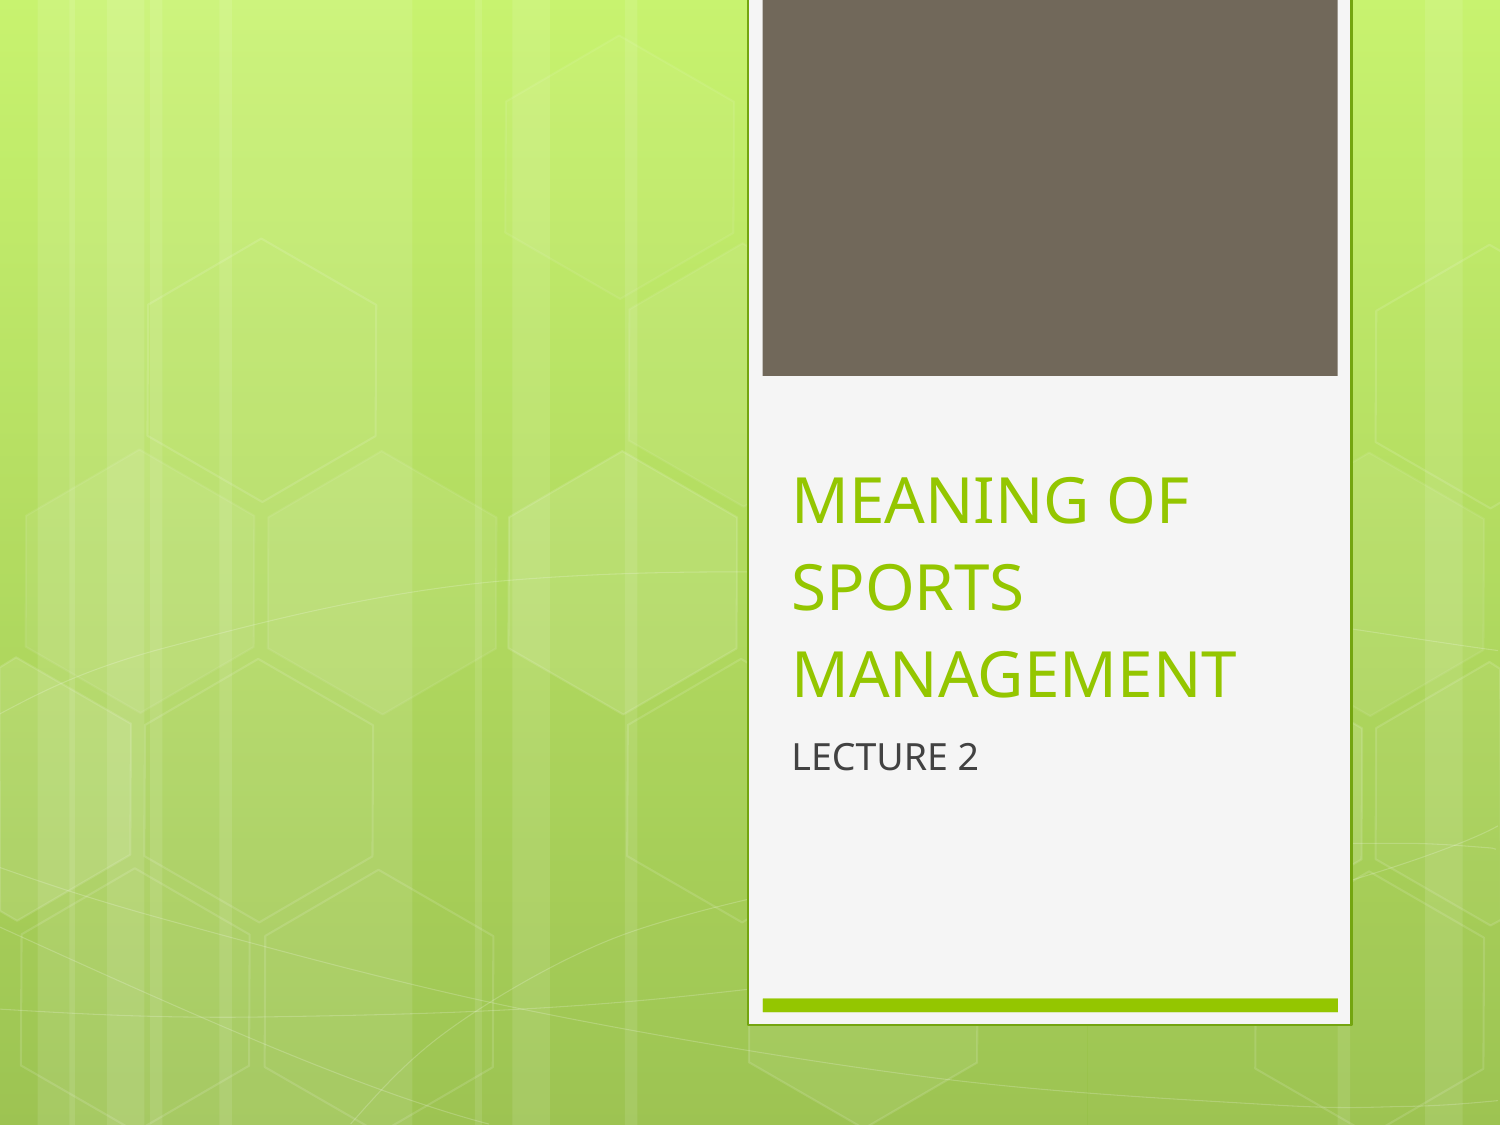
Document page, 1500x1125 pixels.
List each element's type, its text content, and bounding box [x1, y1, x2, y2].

subtitle LECTURE 2 [776, 725, 1320, 933]
title MEANING OF SPORTS MANAGEMENT [776, 444, 1320, 724]
